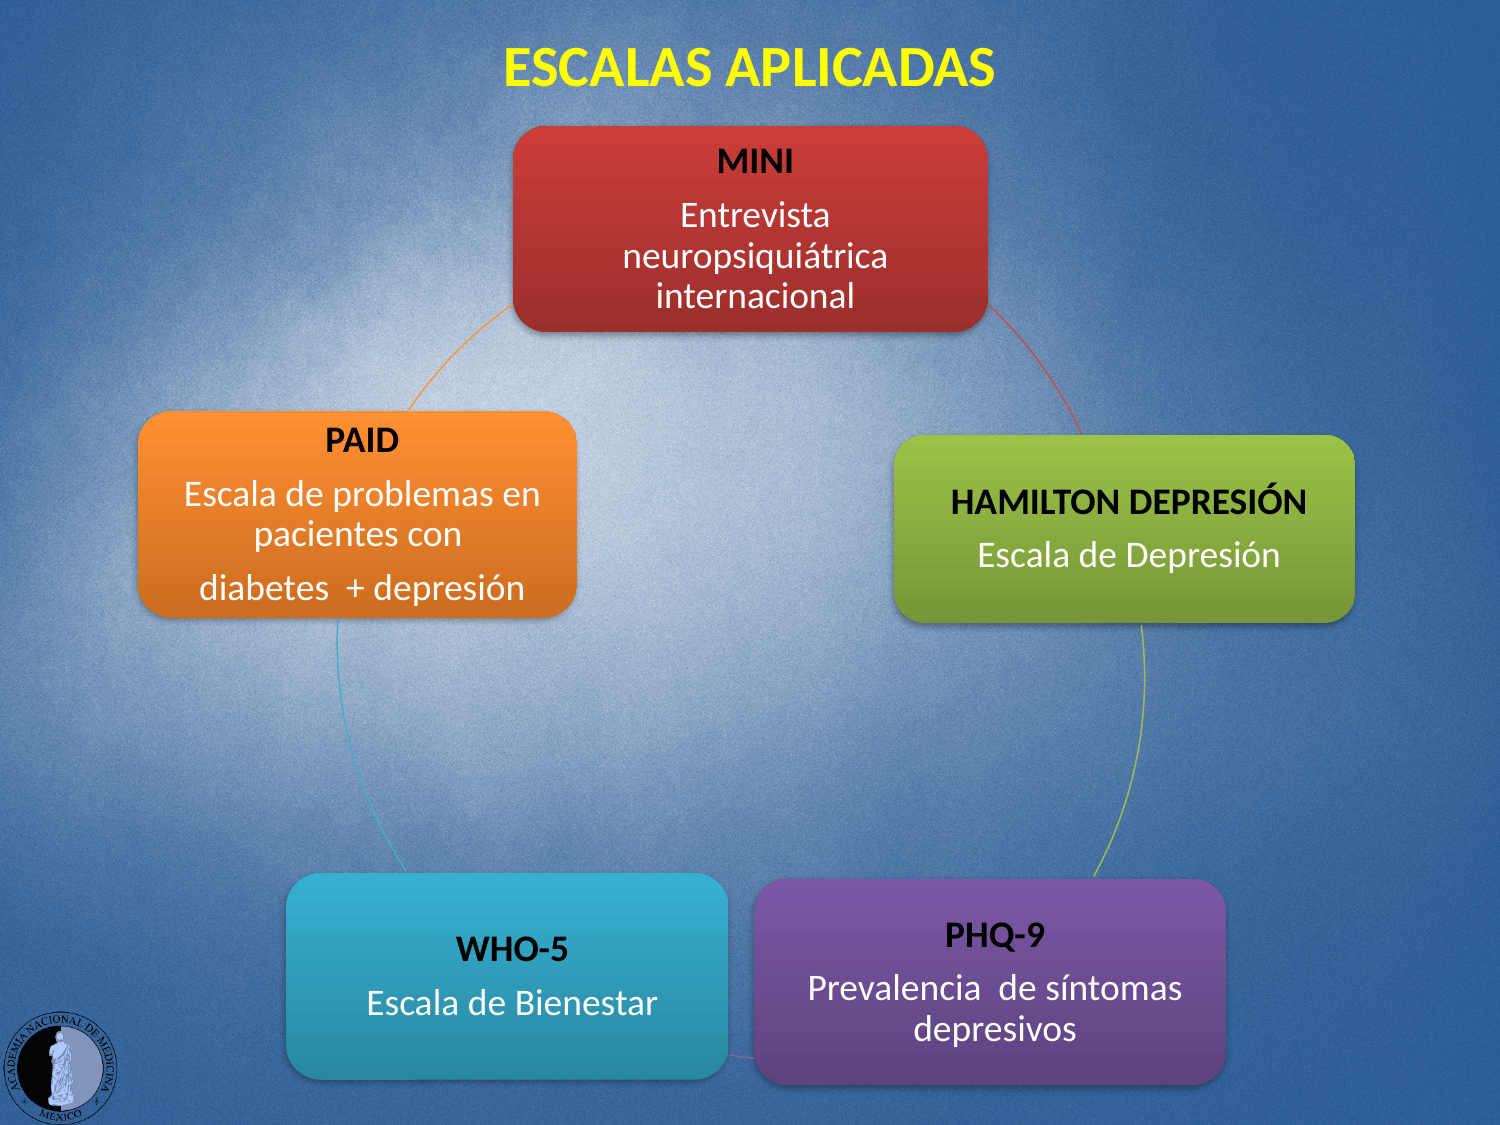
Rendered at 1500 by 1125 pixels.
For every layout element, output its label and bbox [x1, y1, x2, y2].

text_box [64, 125, 1448, 1095]
picture [0, 0, 1500, 1125]
